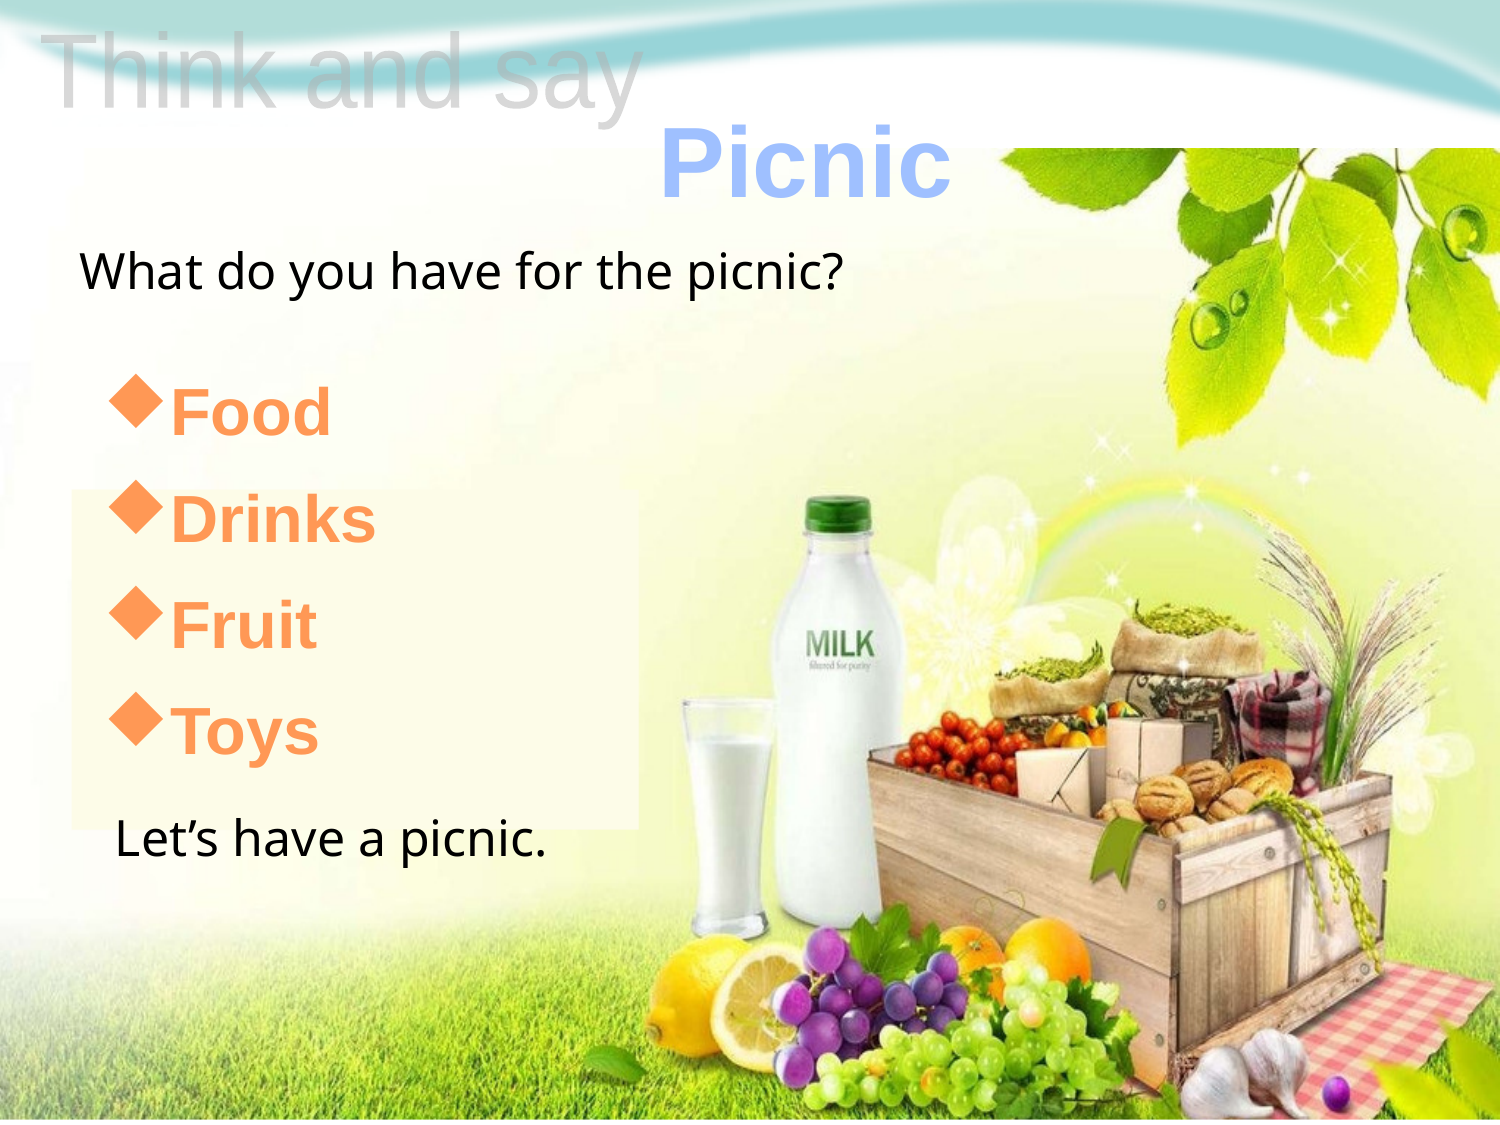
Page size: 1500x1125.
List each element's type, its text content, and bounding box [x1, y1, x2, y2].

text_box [0, 0, 1500, 127]
picture [0, 148, 1500, 1125]
text_box Picnic [643, 135, 999, 147]
